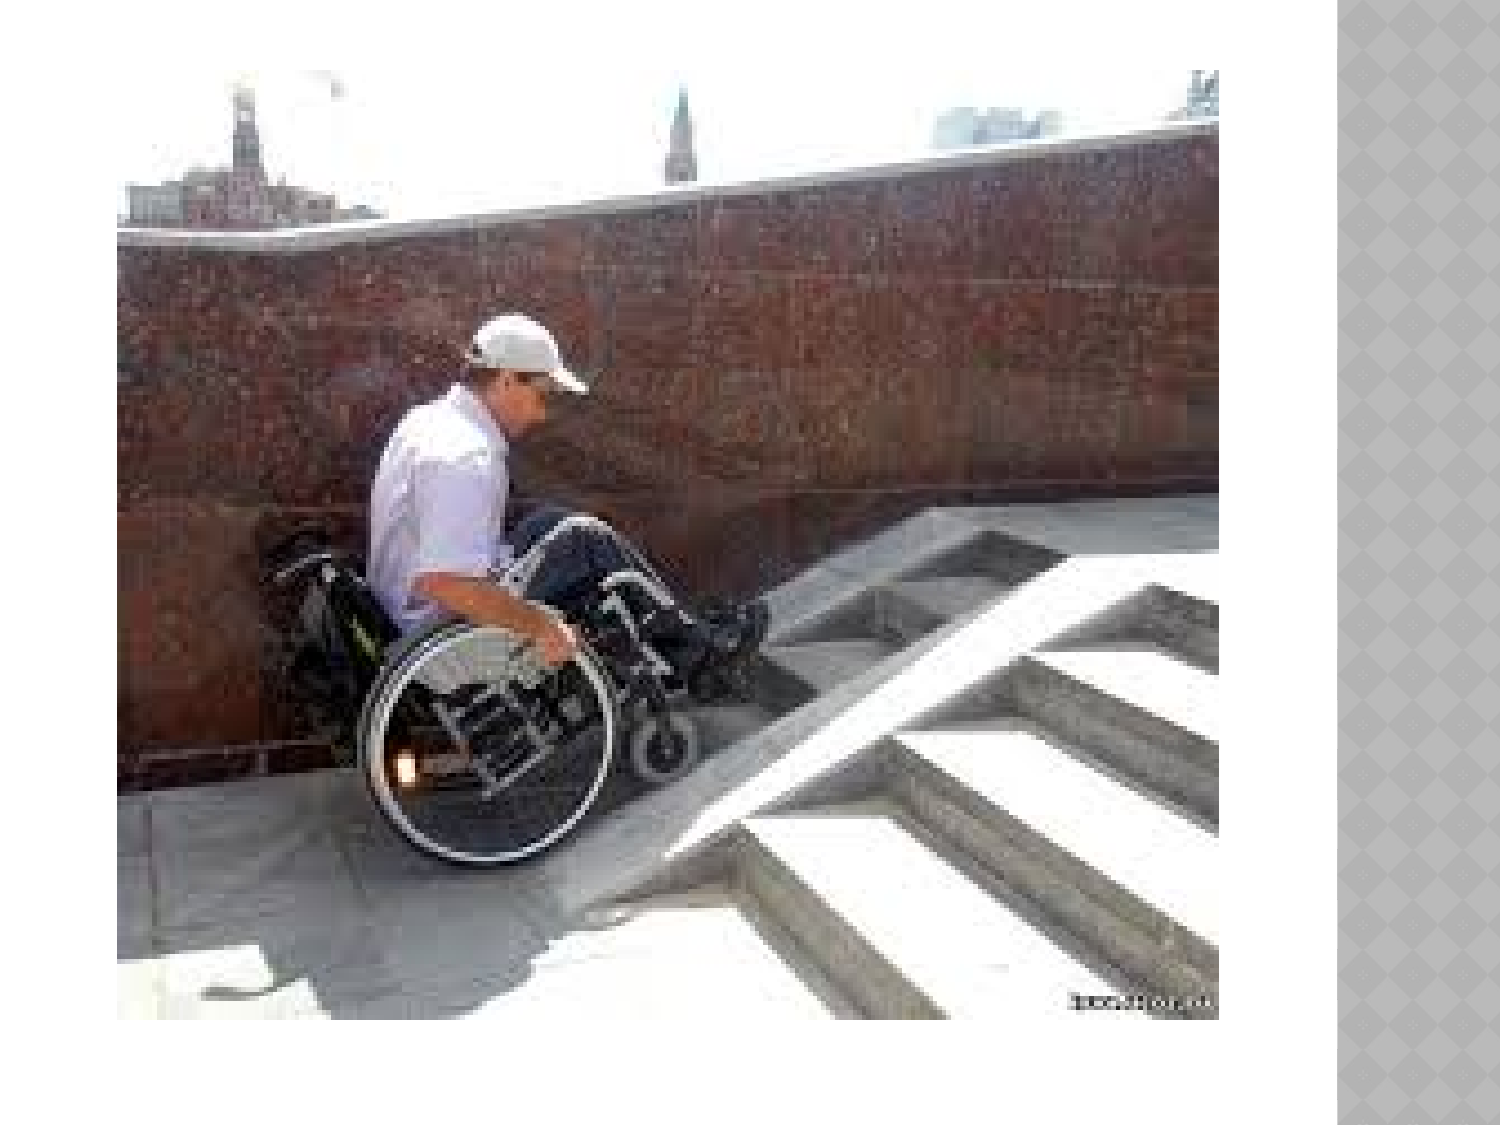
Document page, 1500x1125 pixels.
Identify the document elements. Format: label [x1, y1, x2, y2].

list [116, 69, 1220, 1020]
